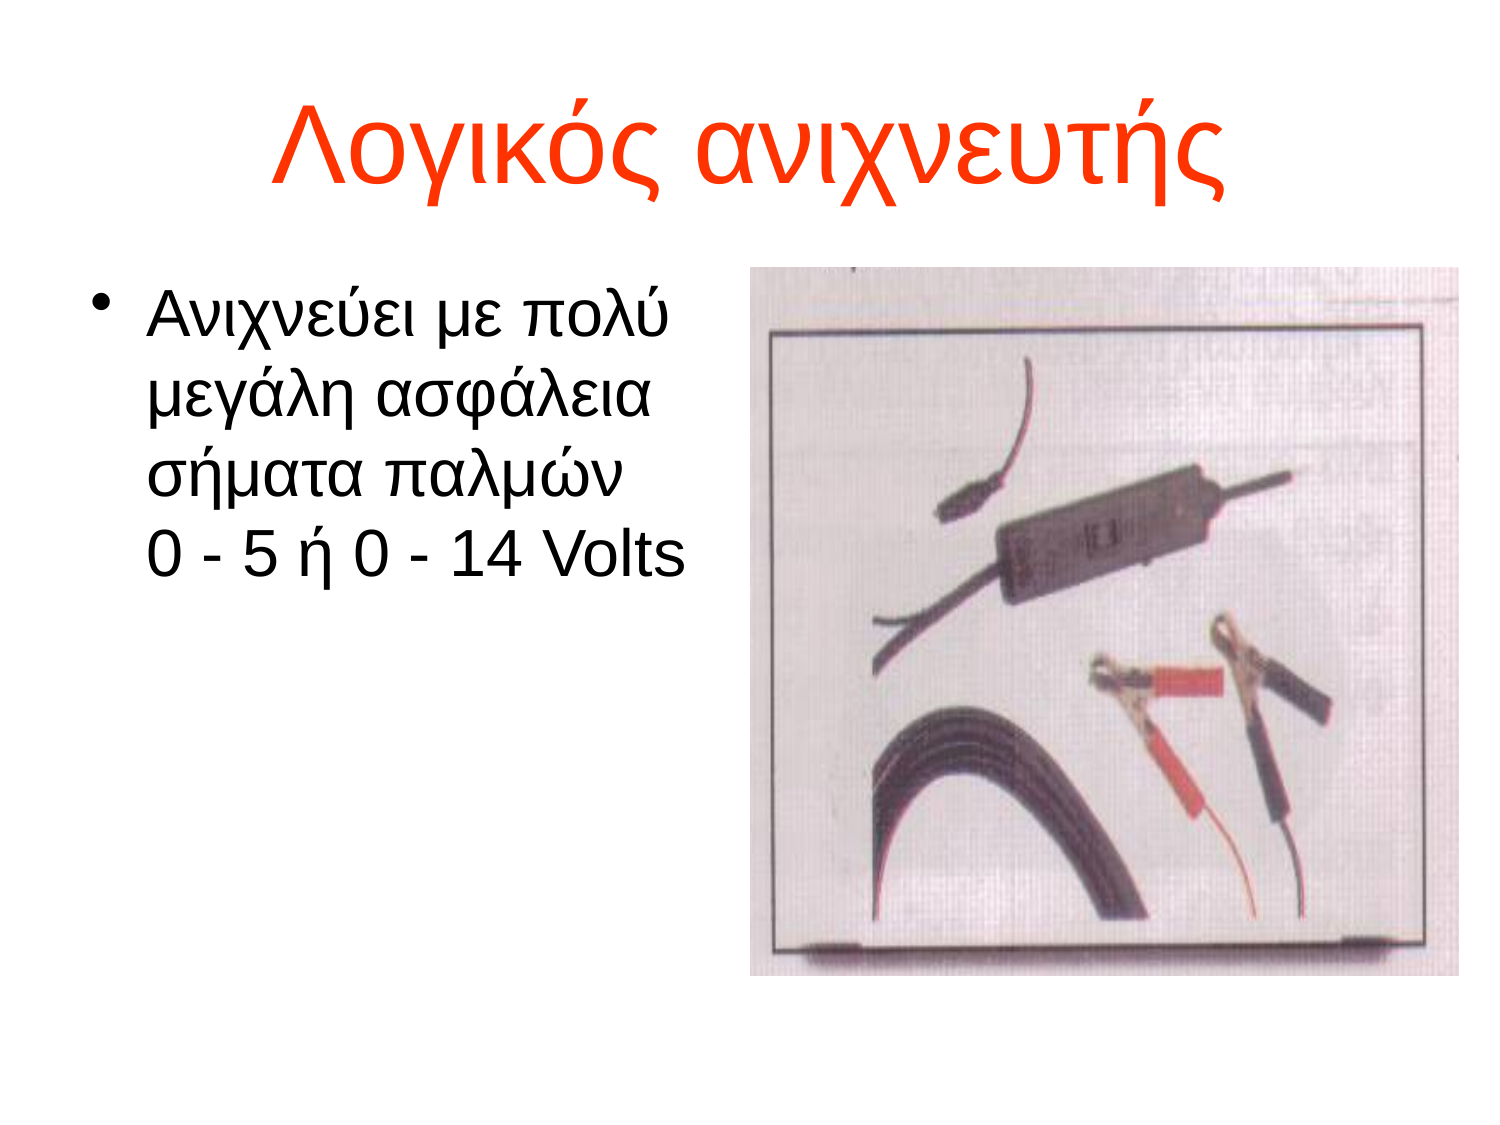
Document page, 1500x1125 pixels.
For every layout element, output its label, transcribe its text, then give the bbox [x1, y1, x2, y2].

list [749, 267, 1459, 976]
title Λογικός ανιχνευτής [75, 45, 1425, 233]
list Ανιχνεύει με πολύ μεγάλη ασφάλεια σήματα παλμών 0 - 5 ή 0 - 14 Volts [75, 262, 738, 1005]
